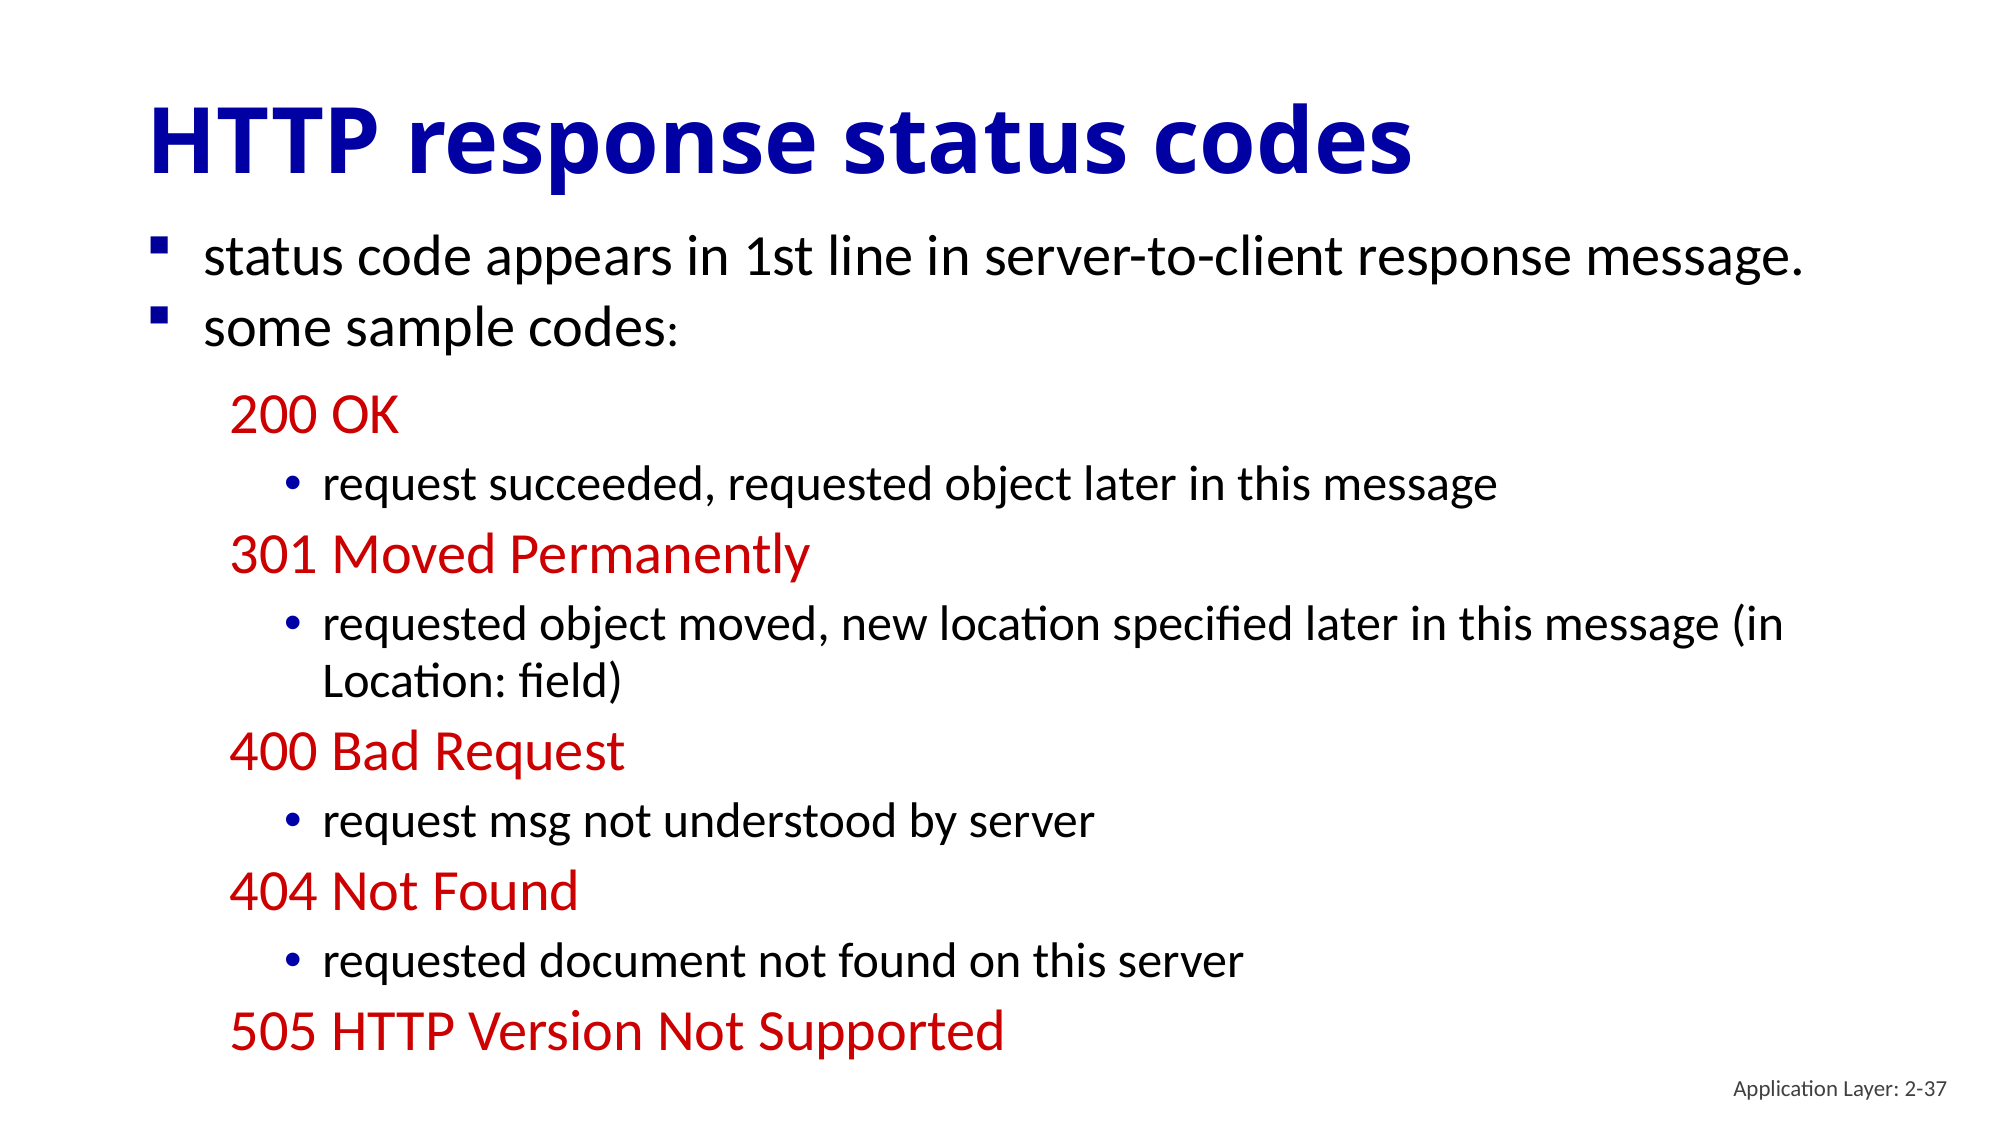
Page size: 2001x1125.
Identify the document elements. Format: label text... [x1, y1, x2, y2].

title HTTP response status codes [131, 70, 1856, 217]
text_box status code appears in 1st line in server-to-client response message. some sample codes: [130, 217, 1912, 302]
text_box 200 OK request succeeded, requested object later in this message 301 Moved Permanently requested object moved, new location specified later in this message (in Location: field) 400 Bad Request request msg not understood by server 404 Not Found requested document not found on this server 505 HTTP Version Not Supported [193, 373, 1946, 1057]
slide_number Application Layer: 2-37 [1512, 1056, 1963, 1117]
